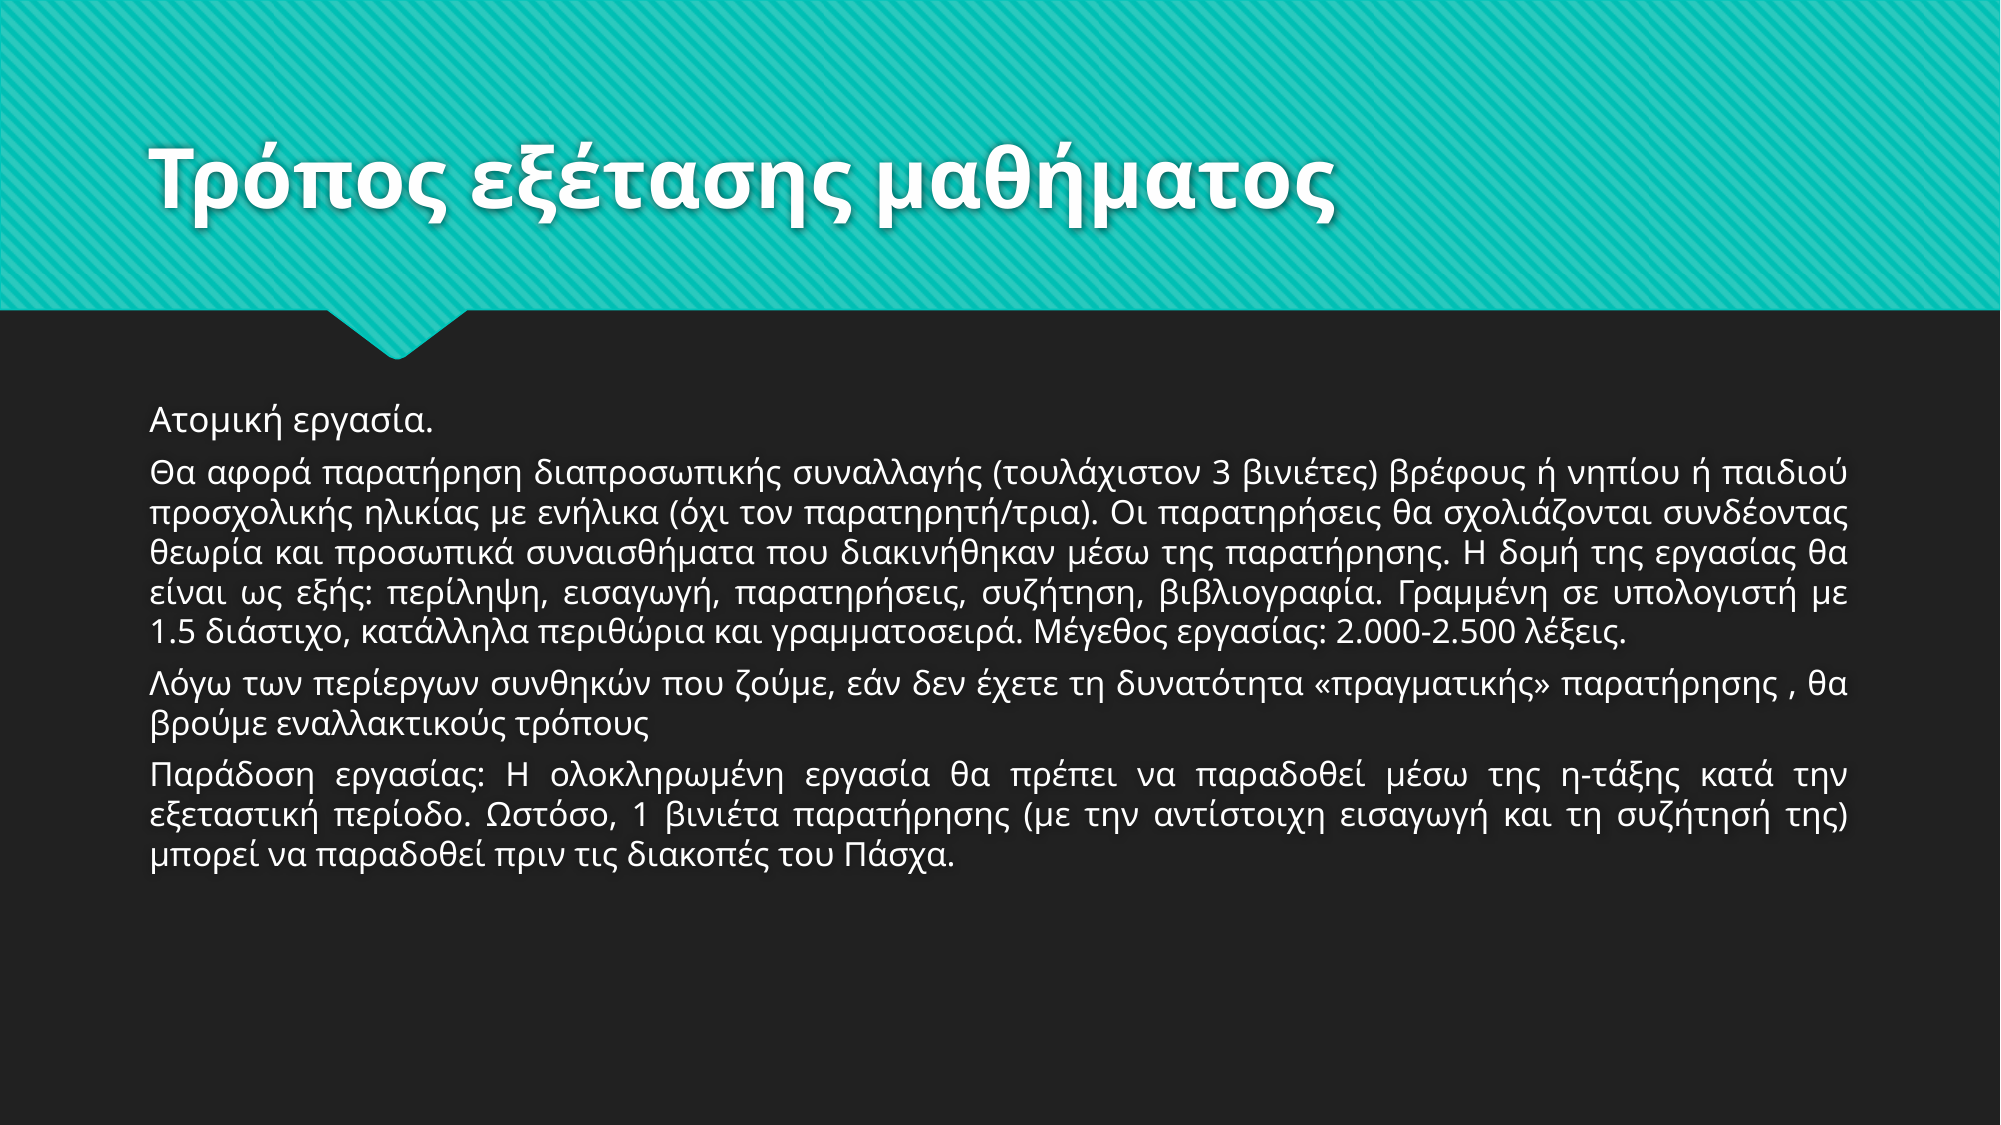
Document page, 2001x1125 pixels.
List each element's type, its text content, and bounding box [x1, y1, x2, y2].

list Ατομική εργασία. Θα αφορά παρατήρηση διαπροσωπικής συναλλαγής (τουλάχιστον 3 βινιέτες) βρέφους ή νηπίου ή παιδιού προσχολικής ηλικίας με ενήλικα (όχι τον παρατηρητή/τρια). Οι παρατηρήσεις θα σχολιάζονται συνδέοντας θεωρία και προσωπικά συναισθήματα που διακινήθηκαν μέσω της παρατήρησης. Η δομή της εργασίας θα είναι ως εξής: περίληψη, εισαγωγή, παρατηρήσεις, συζήτηση, βιβλιογραφία. Γραμμένη σε υπολογιστή με 1.5 διάστιχο, κατάλληλα περιθώρια και γραμματοσειρά. Μέγεθος εργασίας: 2.000-2.500 λέξεις. Λόγω των περίεργων συνθηκών που ζούμε, εάν δεν έχετε τη δυνατότητα «πραγματικής» παρατήρησης , θα βρούμε εναλλακτικούς τρόπους Παράδοση εργασίας: Η ολοκληρωμένη εργασία θα πρέπει να παραδοθεί μέσω της η-τάξης κατά την εξεταστική περίοδο. Ωστόσο, 1 βινιέτα παρατήρησης (με την αντίστοιχη εισαγωγή και τη συζήτησή της) μπορεί να παραδοθεί πριν τις διακοπές του Πάσχα. [134, 348, 1866, 962]
title Τρόπος εξέτασης μαθήματος [132, 73, 1868, 233]
